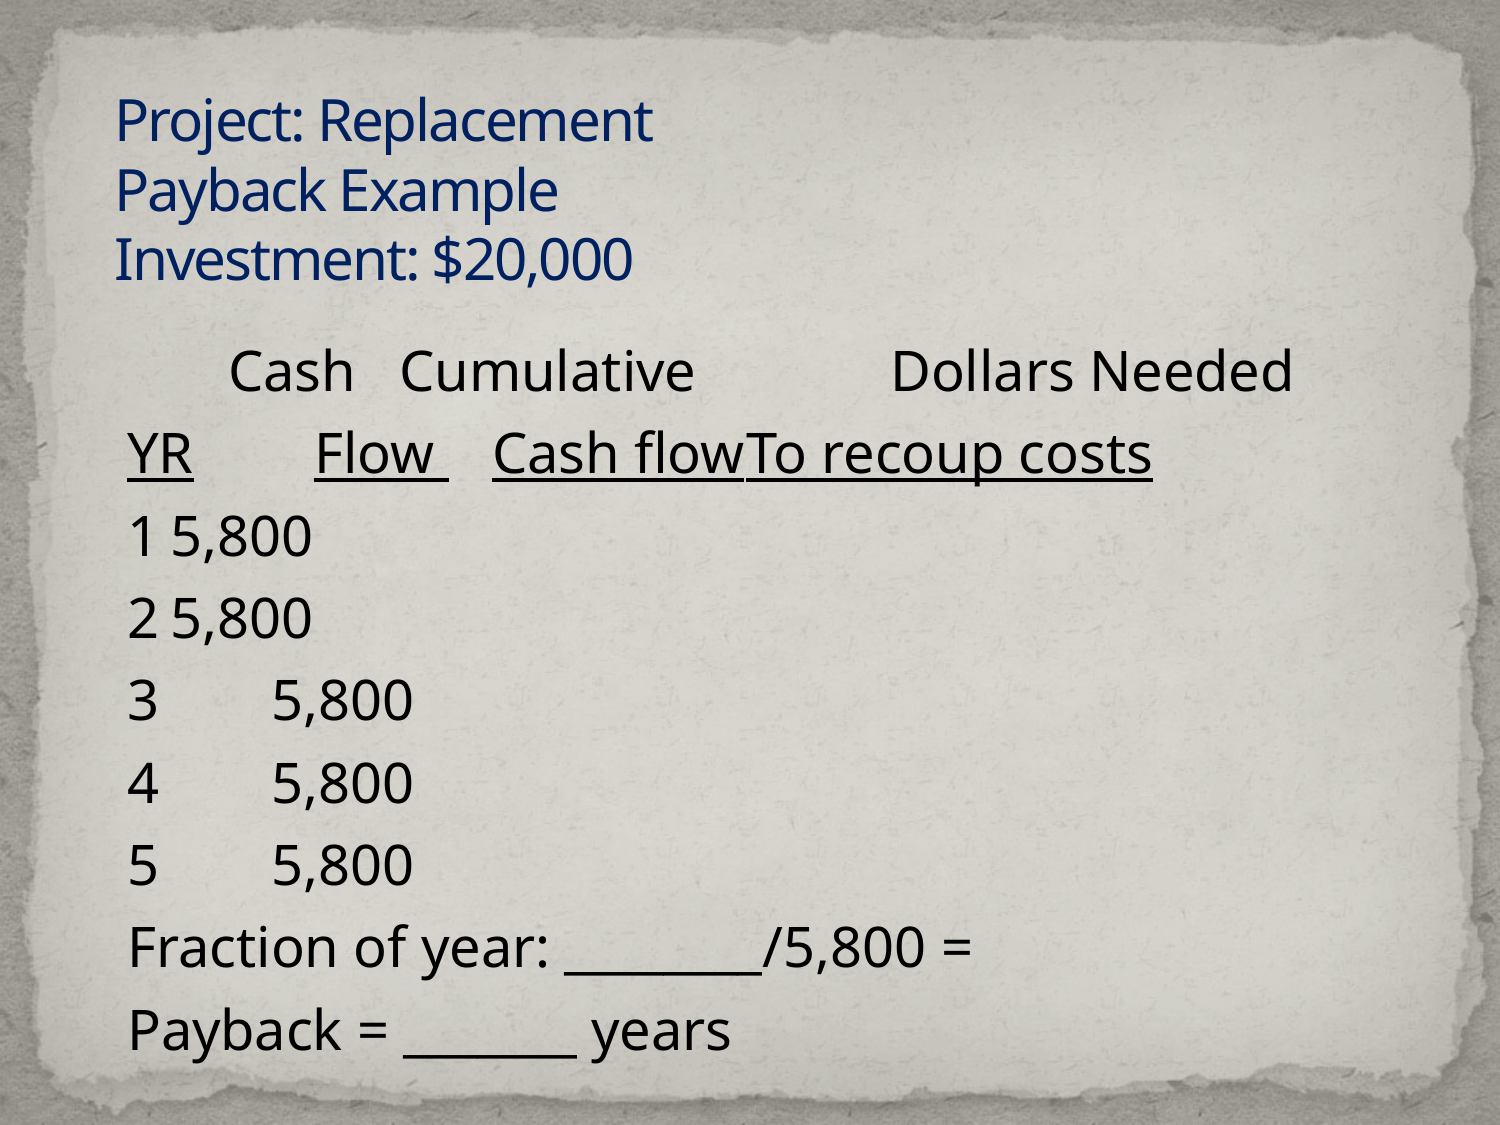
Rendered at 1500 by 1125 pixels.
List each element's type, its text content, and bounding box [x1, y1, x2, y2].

title Project: Replacement Payback Example Investment: $20,000 [99, 74, 1388, 300]
list Cash Cumulative Dollars Needed YR Flow Cash flow To recoup costs 1 5,800 2 5,800 3 5,800 4 5,800 5 5,800 Fraction of year: ________/5,800 = Payback = _______ years [112, 324, 1438, 1075]
